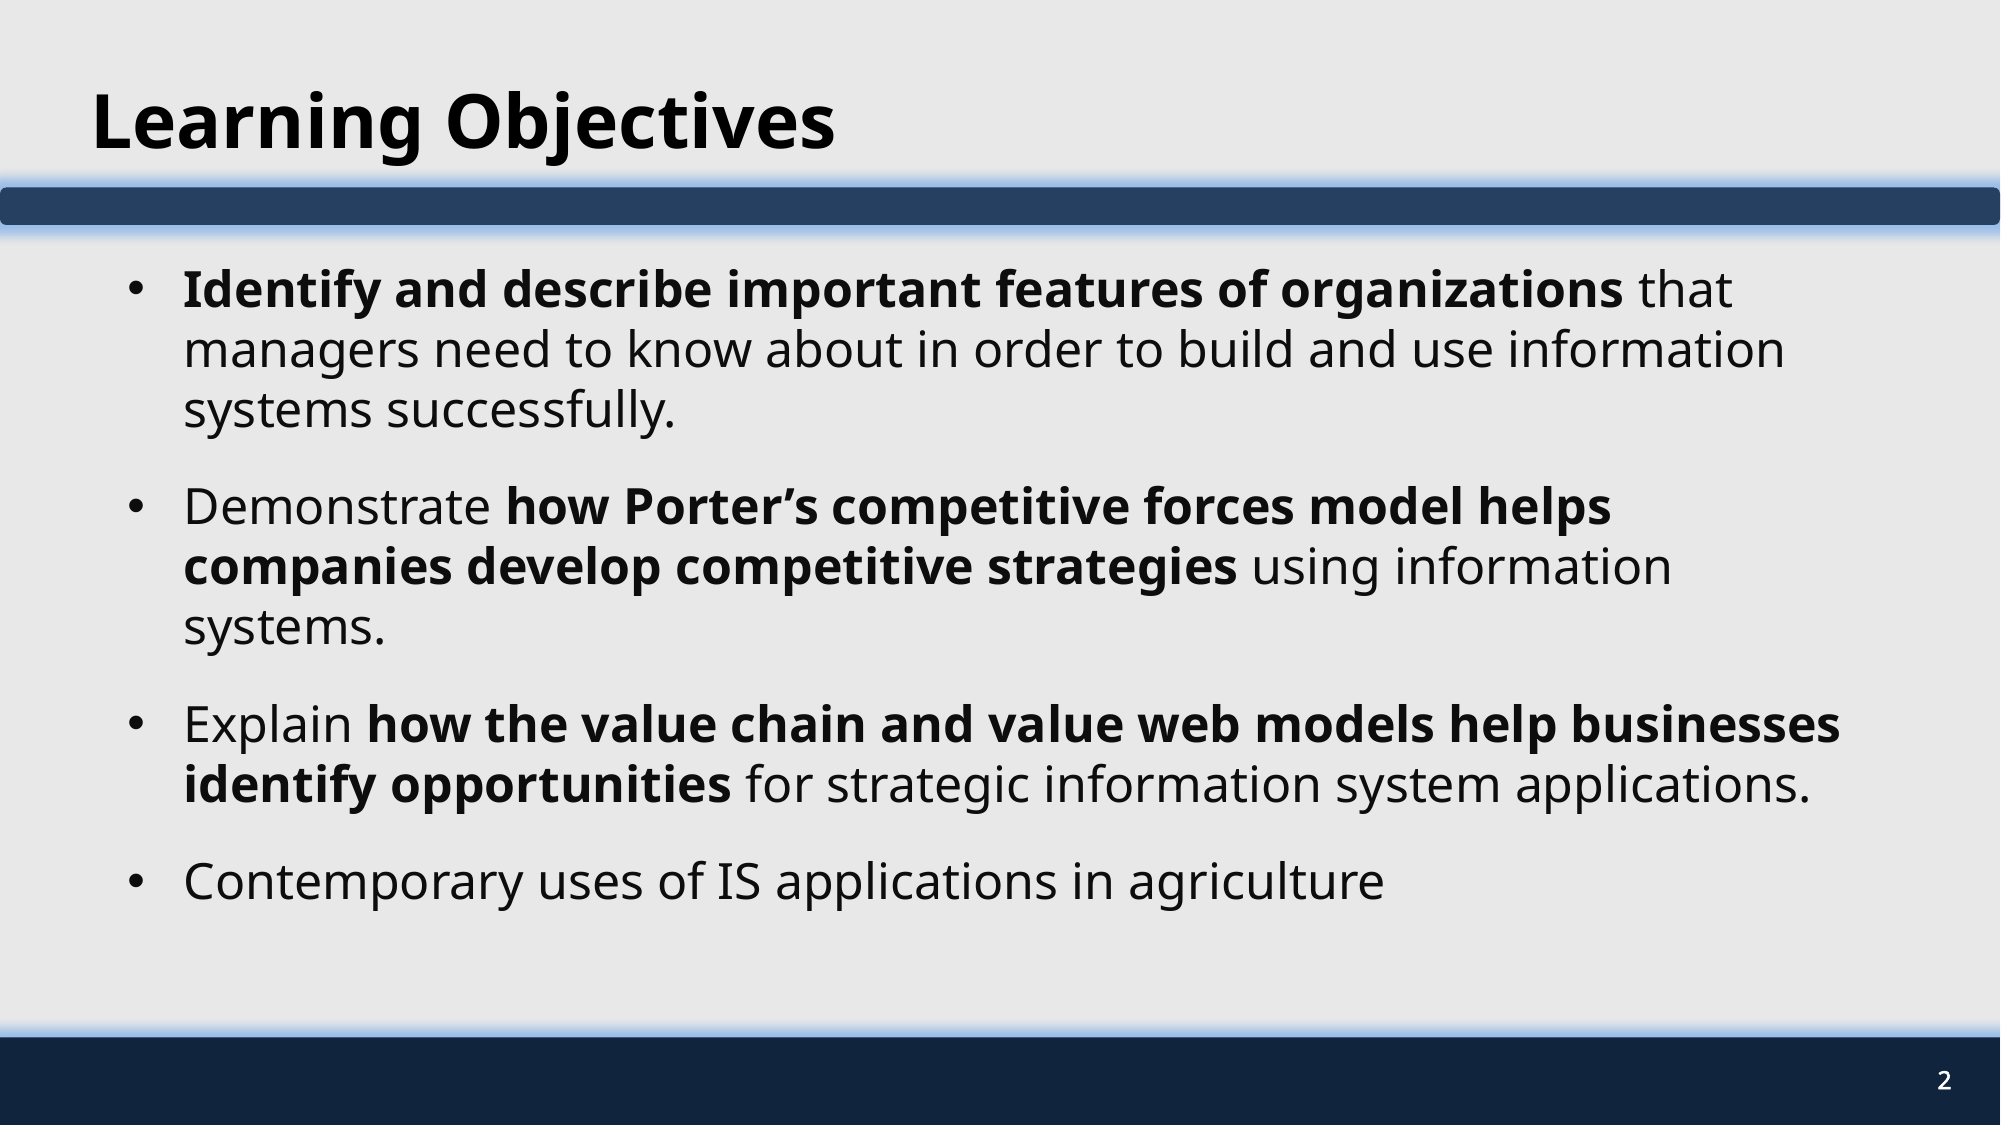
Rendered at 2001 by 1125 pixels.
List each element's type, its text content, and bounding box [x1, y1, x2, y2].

list Identify and describe important features of organizations that managers need to know about in order to build and use information systems successfully. Demonstrate how Porter’s competitive forces model helps companies develop competitive strategies using information systems. Explain how the value chain and value web models help businesses identify opportunities for strategic information system applications. Contemporary uses of IS applications in agriculture [112, 249, 1884, 988]
slide_number 2 [1883, 1050, 1967, 1113]
title Learning Objectives [74, 62, 1786, 176]
